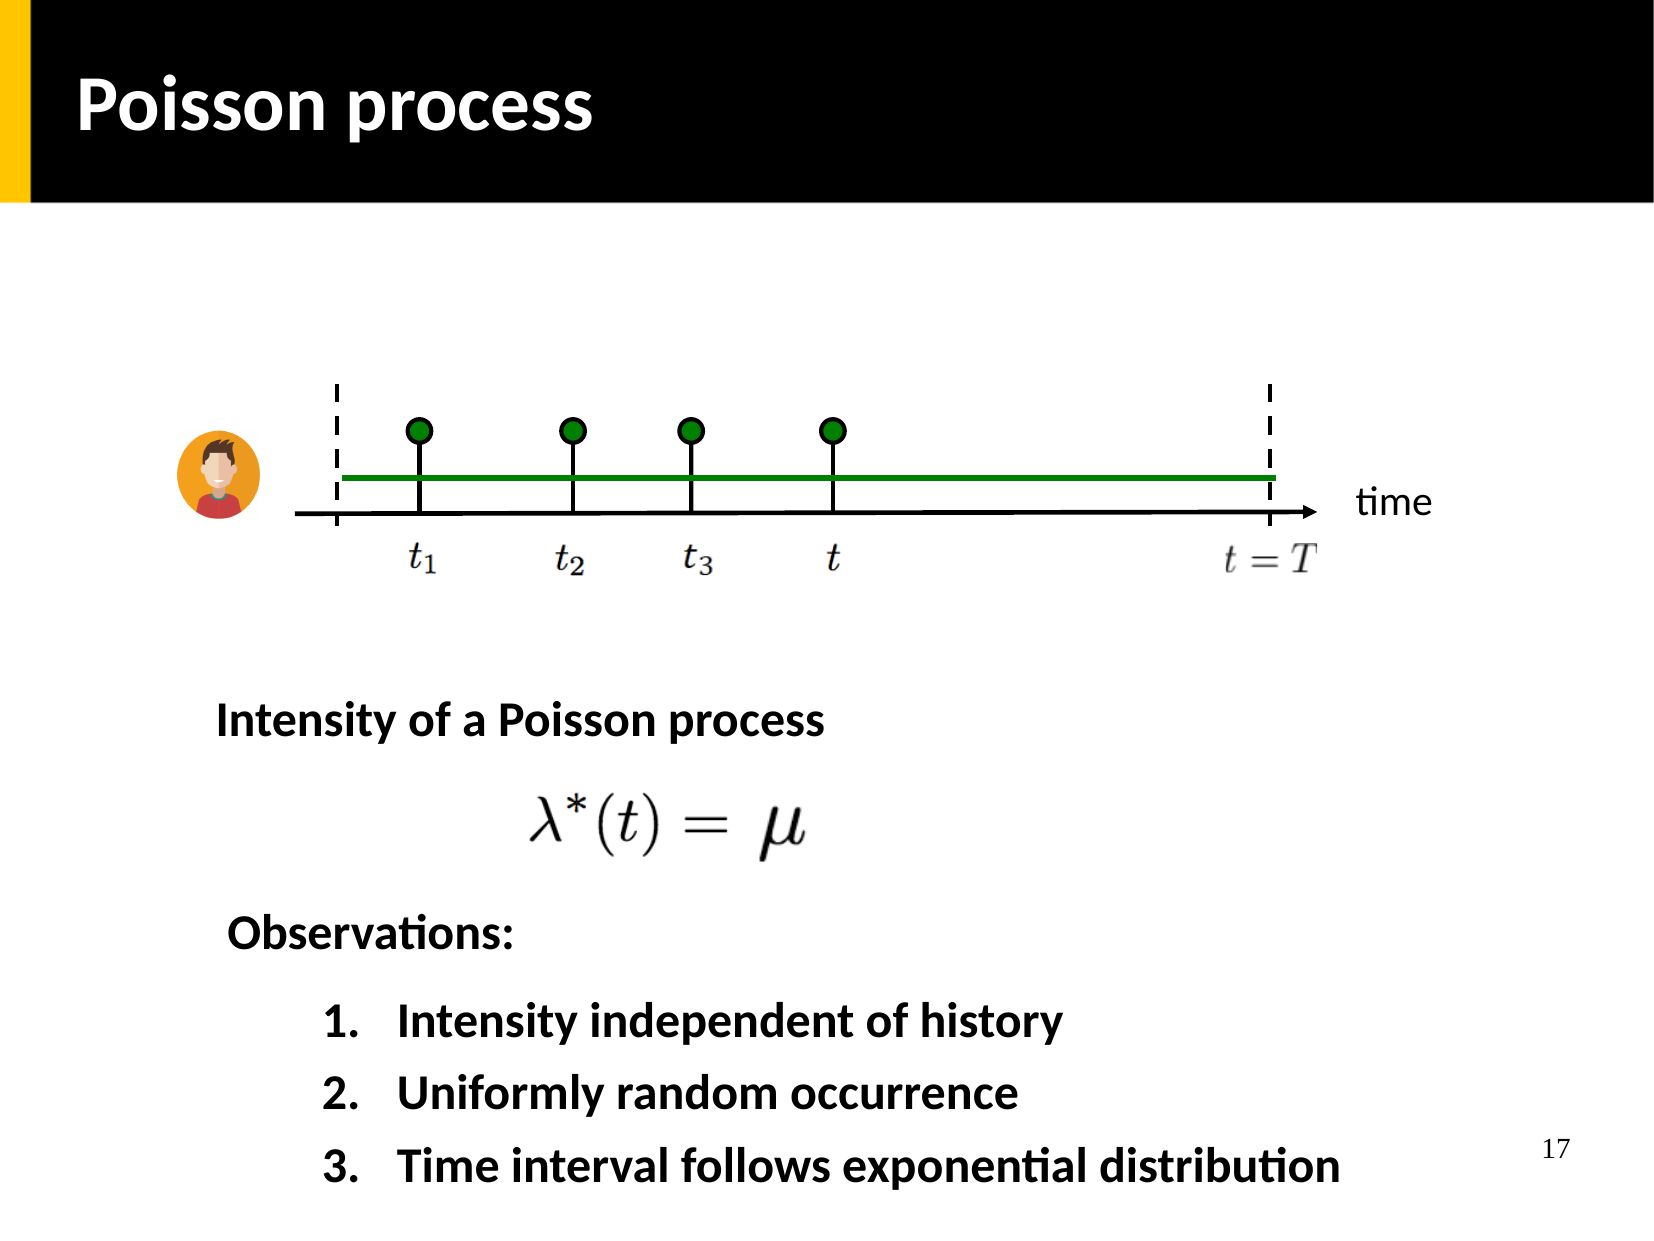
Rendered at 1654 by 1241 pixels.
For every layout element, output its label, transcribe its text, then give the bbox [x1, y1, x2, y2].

picture [0, 0, 1654, 1241]
text_box [407, 419, 432, 443]
text_box Observations: [212, 891, 544, 967]
text_box [821, 419, 845, 443]
text_box [679, 419, 703, 443]
title Poisson process [76, 0, 1654, 203]
text_box time [1340, 466, 1578, 532]
slide_number 17 [1185, 1129, 1571, 1216]
text_box Intensity independent of history Uniformly random occurrence Time interval follows exponential distribution [307, 979, 1489, 1200]
text_box [561, 419, 585, 443]
text_box Intensity of a Poisson process [200, 679, 934, 754]
